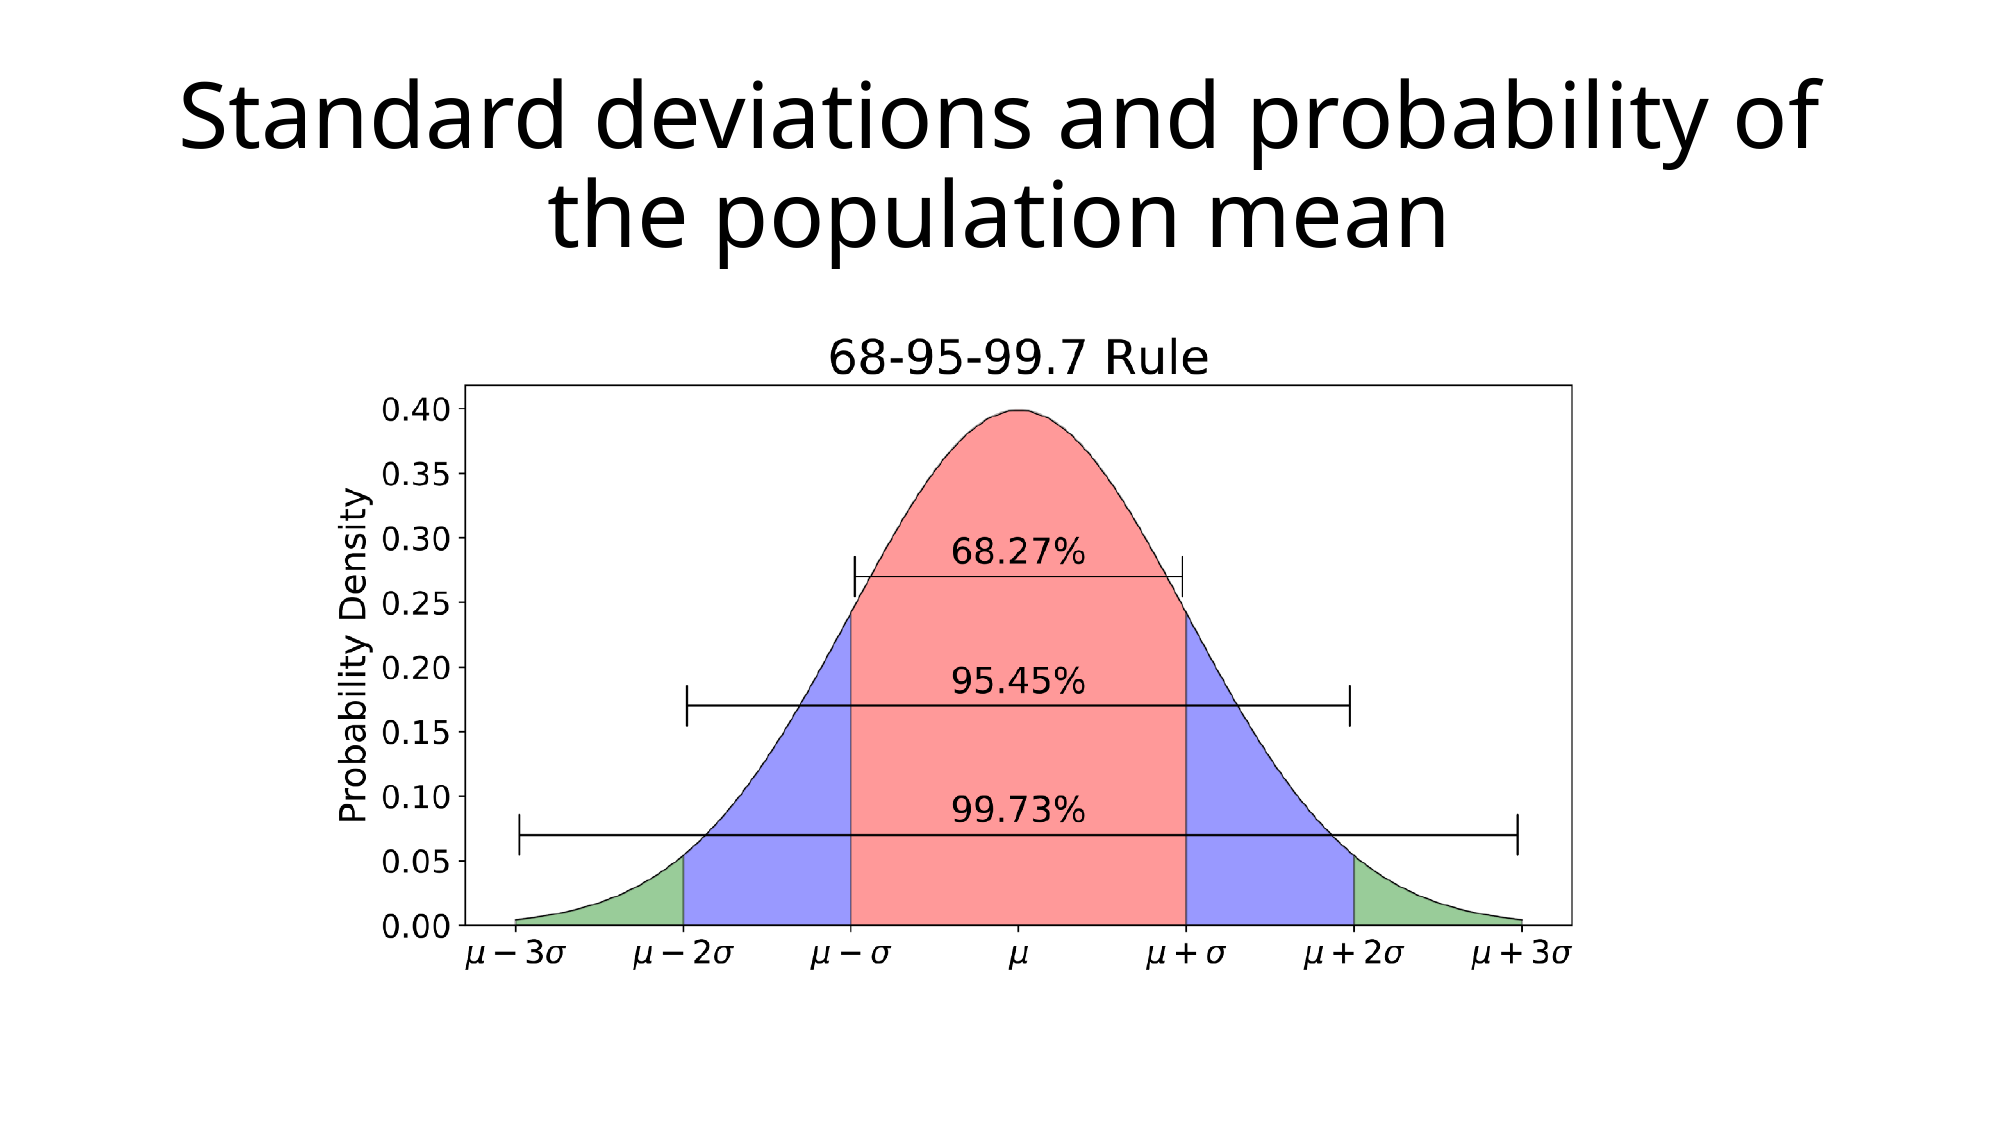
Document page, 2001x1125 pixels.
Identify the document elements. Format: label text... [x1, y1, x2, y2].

title Standard deviations and probability of the population mean [137, 59, 1863, 278]
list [286, 299, 1714, 1014]
